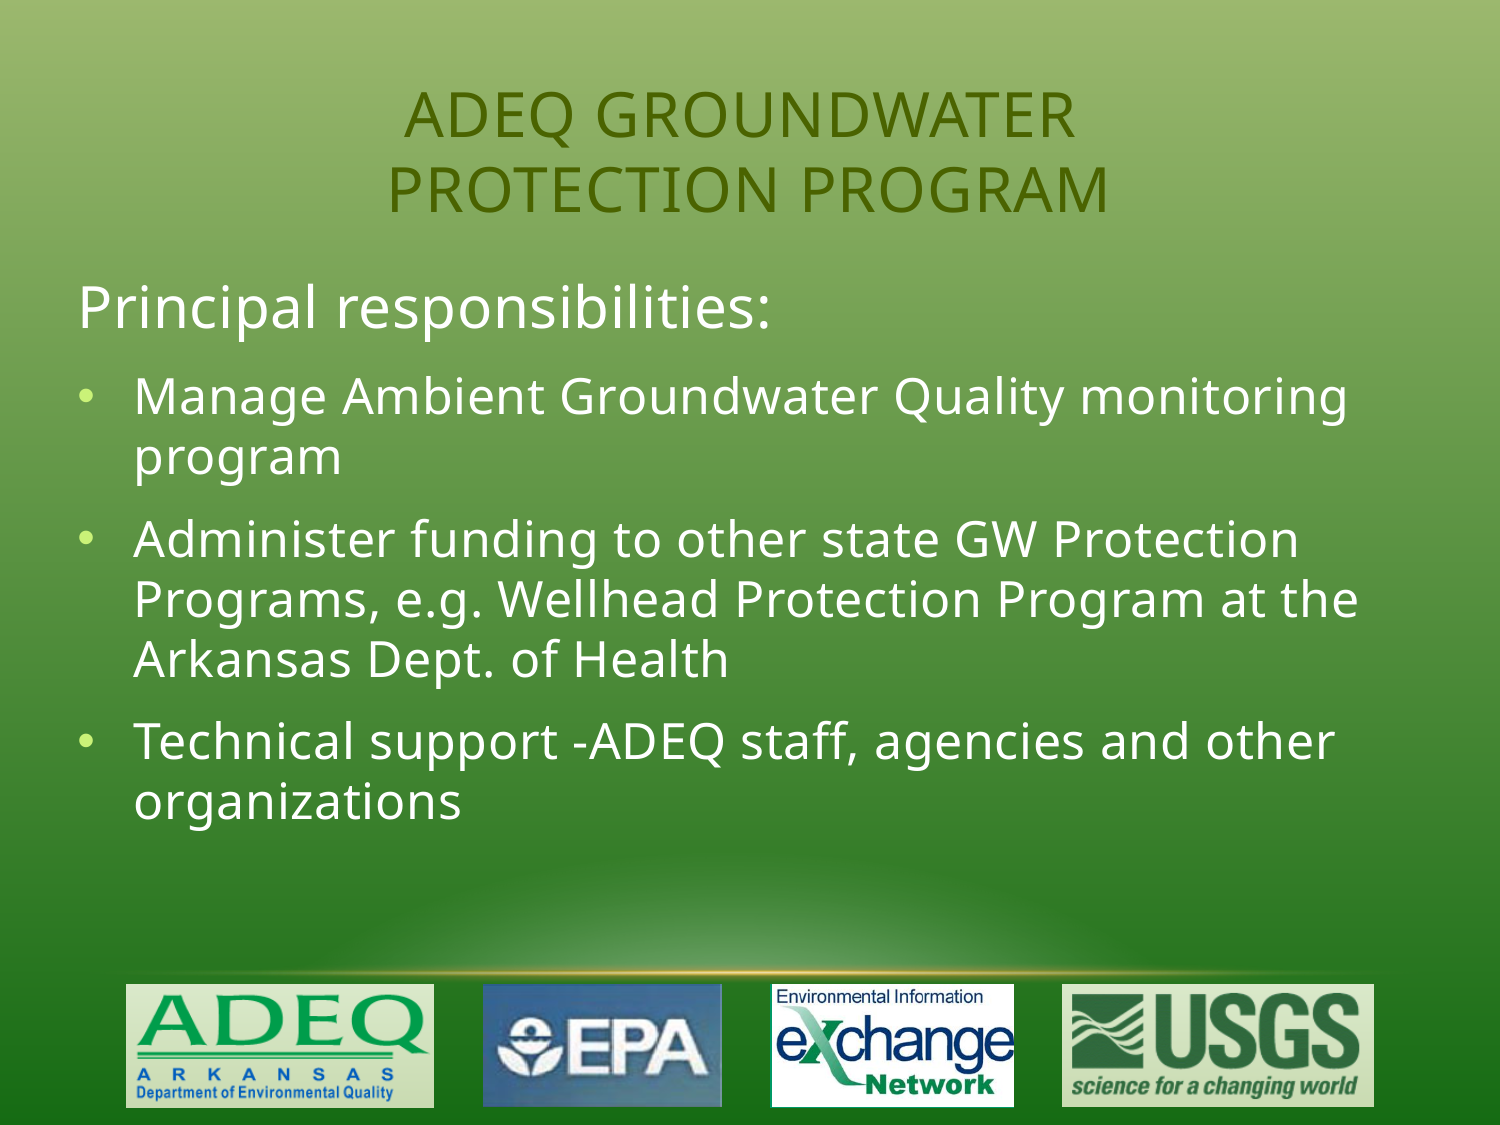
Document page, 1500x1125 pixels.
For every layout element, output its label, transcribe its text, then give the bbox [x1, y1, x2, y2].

title ADEQ Groundwater Protection program [99, 45, 1400, 233]
list Principal responsibilities: Manage Ambient Groundwater Quality monitoring program Administer funding to other state GW Protection Programs, e.g. Wellhead Protection Program at the Arkansas Dept. of Health Technical support -ADEQ staff, agencies and other organizations [62, 262, 1400, 913]
picture [0, 0, 1500, 1125]
